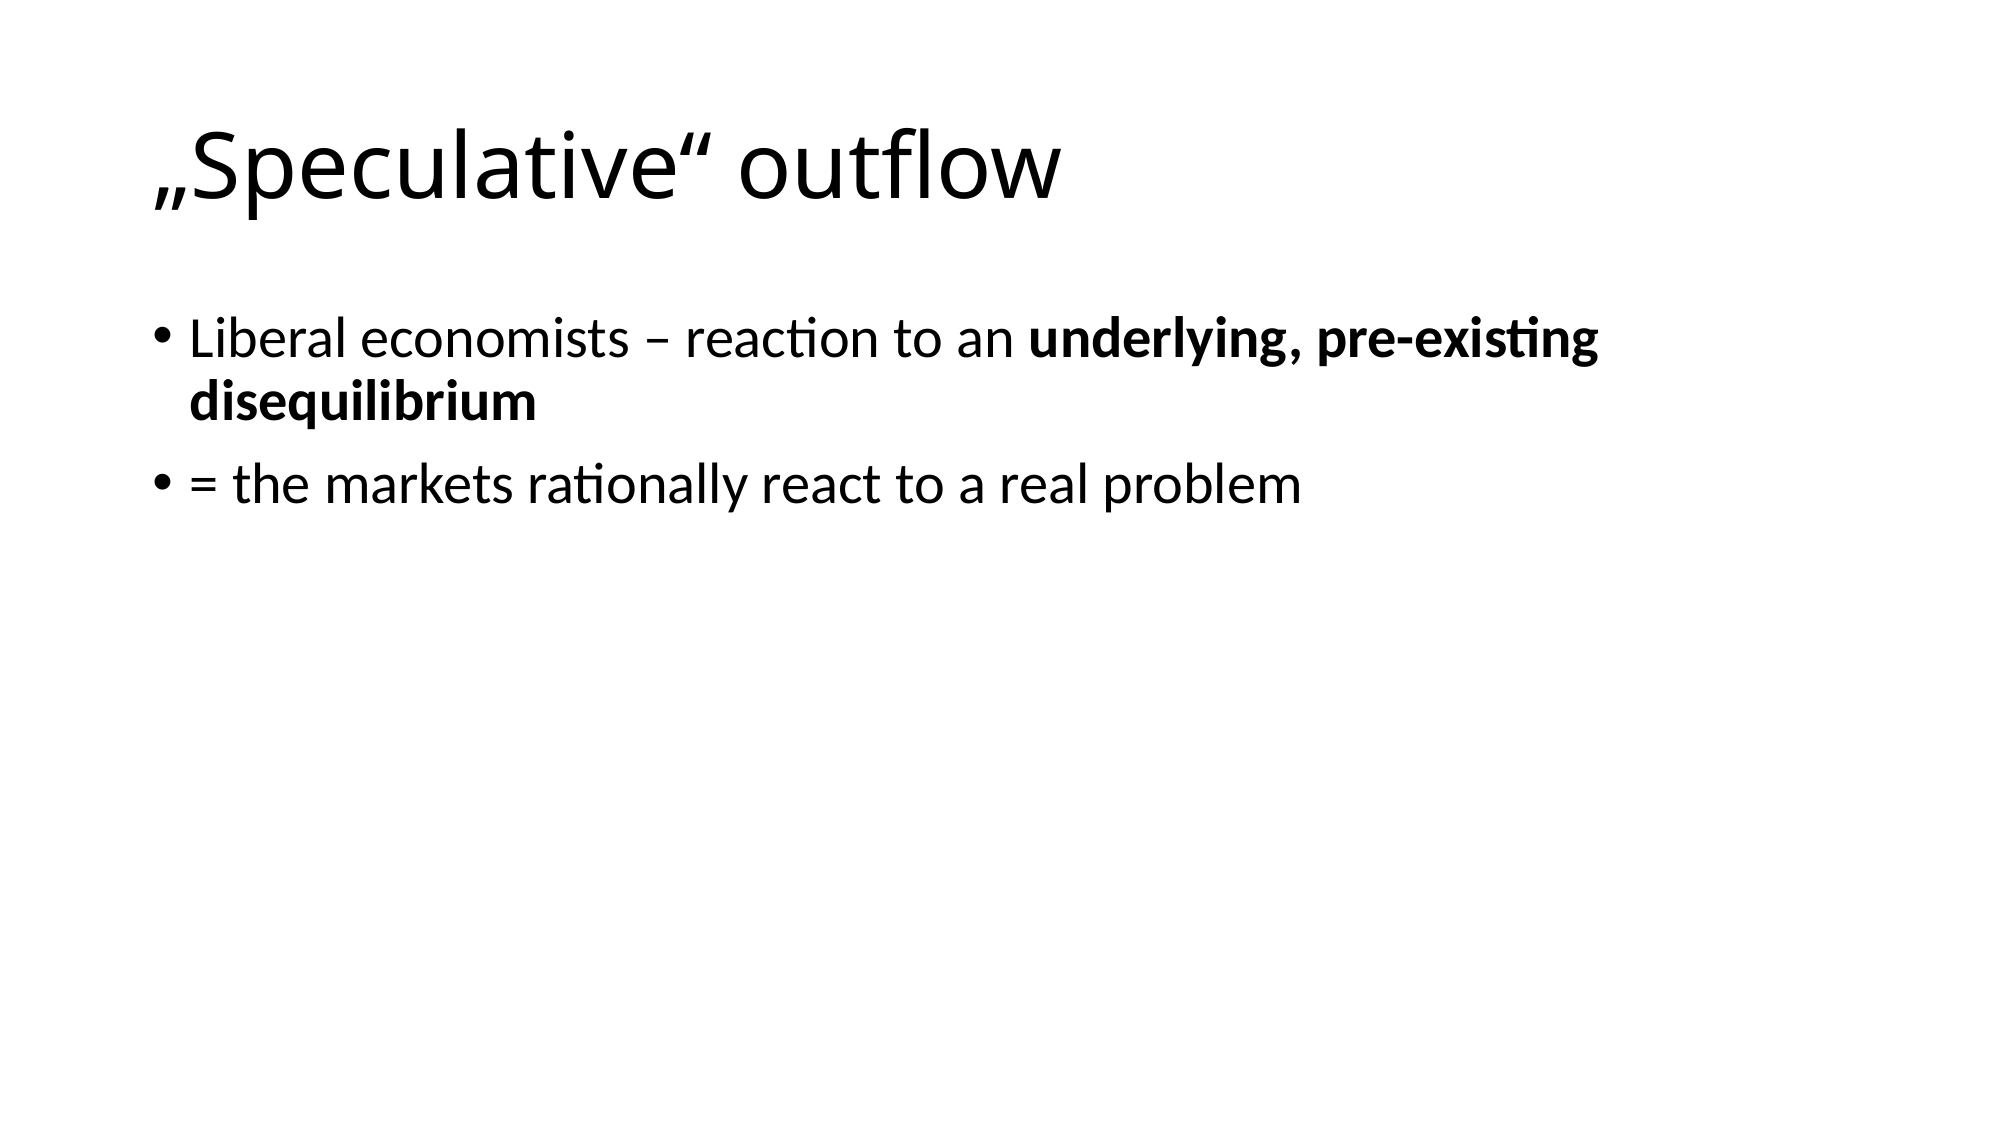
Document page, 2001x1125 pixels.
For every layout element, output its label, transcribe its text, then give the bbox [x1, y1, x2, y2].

list Liberal economists – reaction to an underlying, pre-existing disequilibrium = the markets rationally react to a real problem [137, 299, 1863, 1014]
title „Speculative“ outflow [137, 59, 1863, 278]
